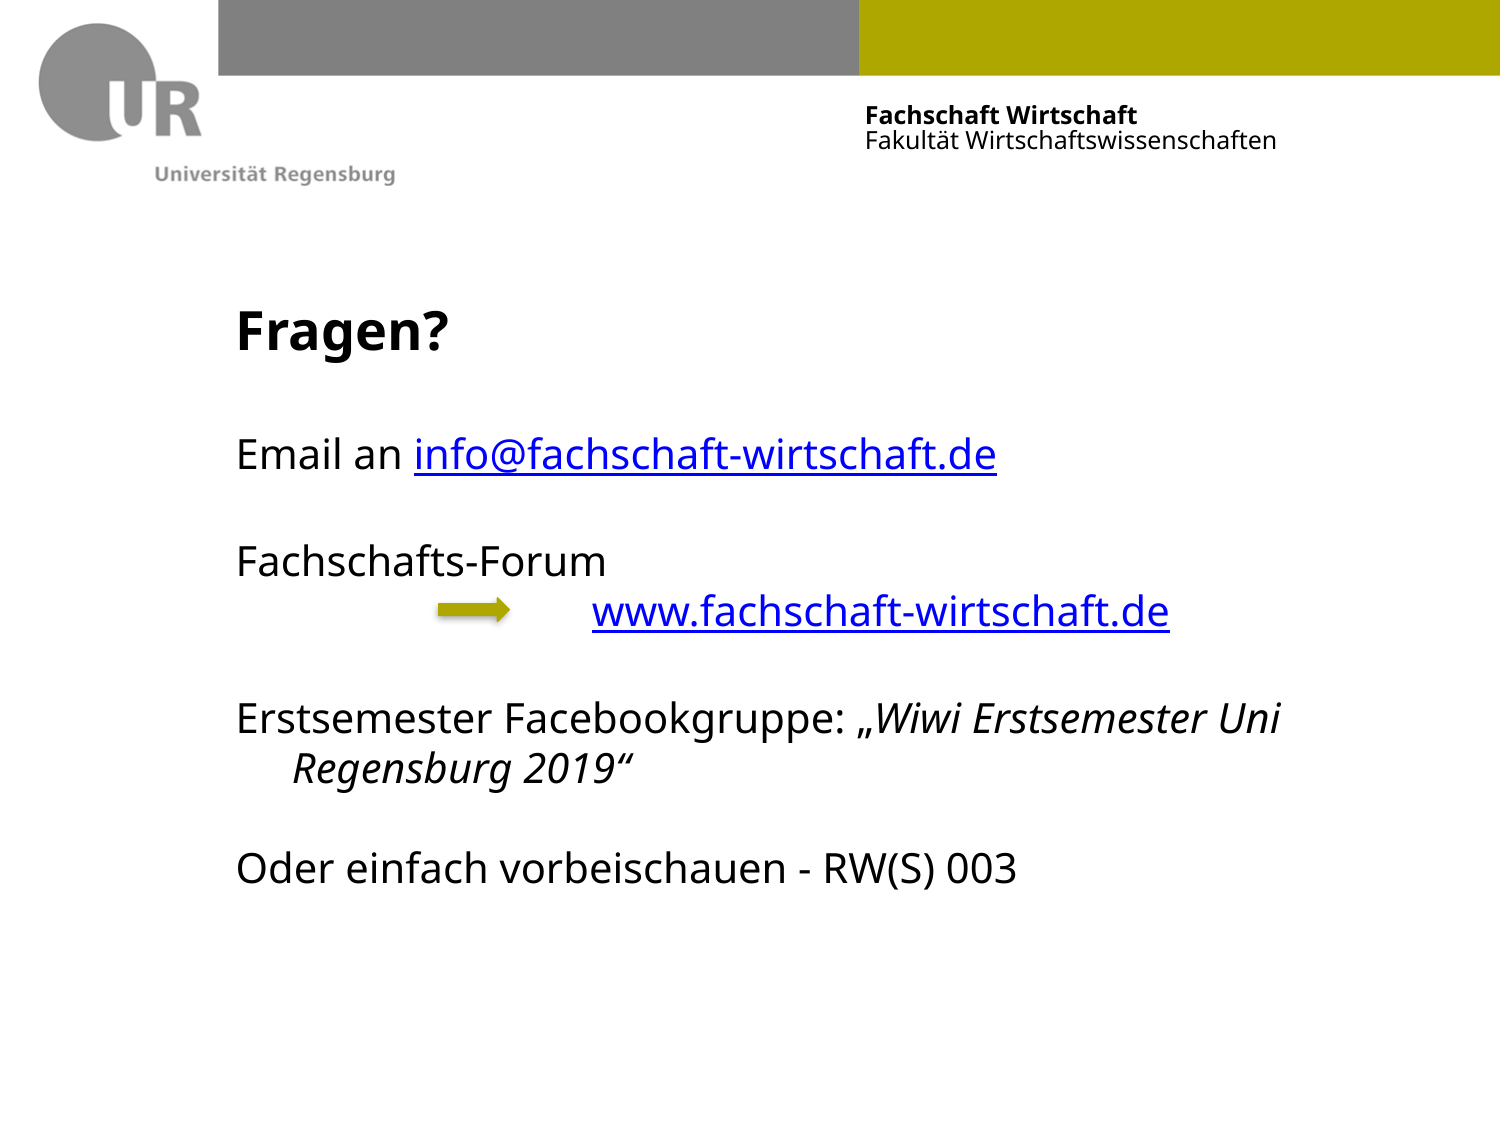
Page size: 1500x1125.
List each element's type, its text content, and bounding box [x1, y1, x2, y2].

list Email an info@fachschaft-wirtschaft.de Fachschafts-Forum www.fachschaft-wirtschaft.de Erstsemester Facebookgruppe: „Wiwi Erstsemester Uni Regensburg 2019“ Oder einfach vorbeischauen - RW(S) 003 [220, 420, 1400, 1071]
picture [17, 18, 419, 209]
text_box [438, 597, 510, 623]
title Fragen? [220, 271, 1400, 386]
